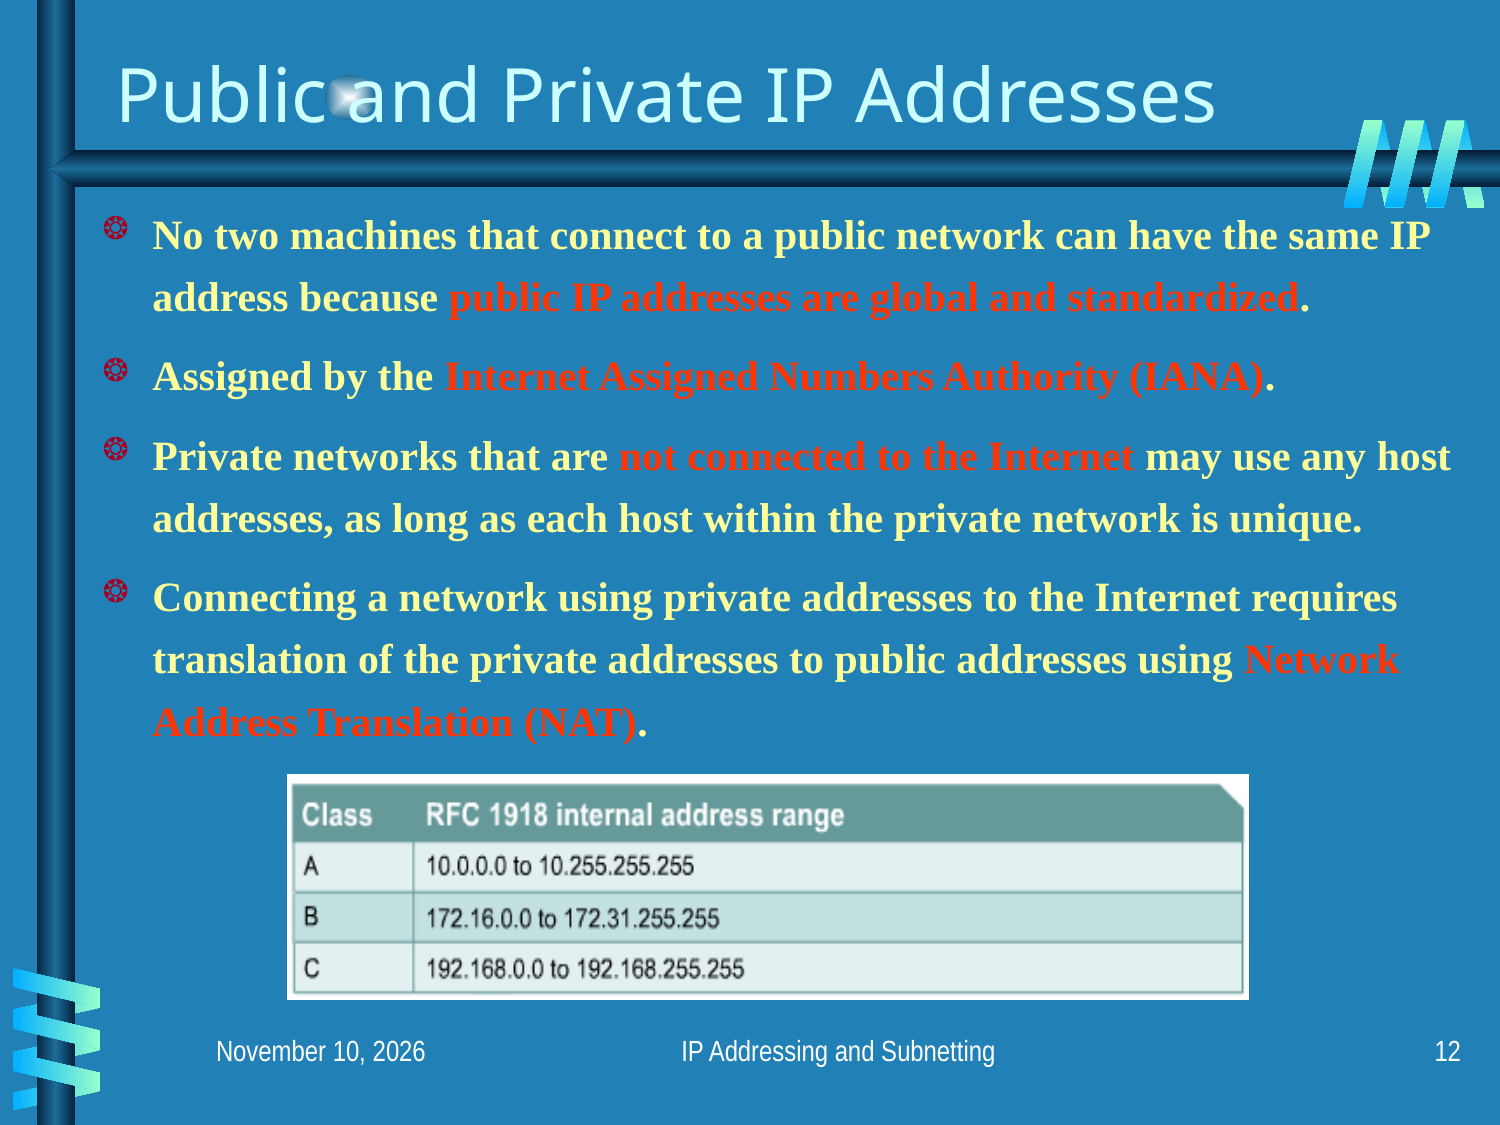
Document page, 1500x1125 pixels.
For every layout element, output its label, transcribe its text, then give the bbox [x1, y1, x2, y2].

footer IP Addressing and Subnetting [600, 1024, 1077, 1101]
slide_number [200, 1024, 514, 1101]
slide_number 12 [1163, 1024, 1477, 1101]
picture [287, 774, 1250, 1001]
title Public and Private IP Addresses [100, 32, 1346, 146]
list No two machines that connect to a public network can have the same IP address because public IP addresses are global and standardized. Assigned by the Internet Assigned Numbers Authority (IANA). Private networks that are not connected to the Internet may use any host addresses, as long as each host within the private network is unique. Connecting a network using private addresses to the Internet requires translation of the private addresses to public addresses using Network Address Translation (NAT). [87, 187, 1476, 776]
